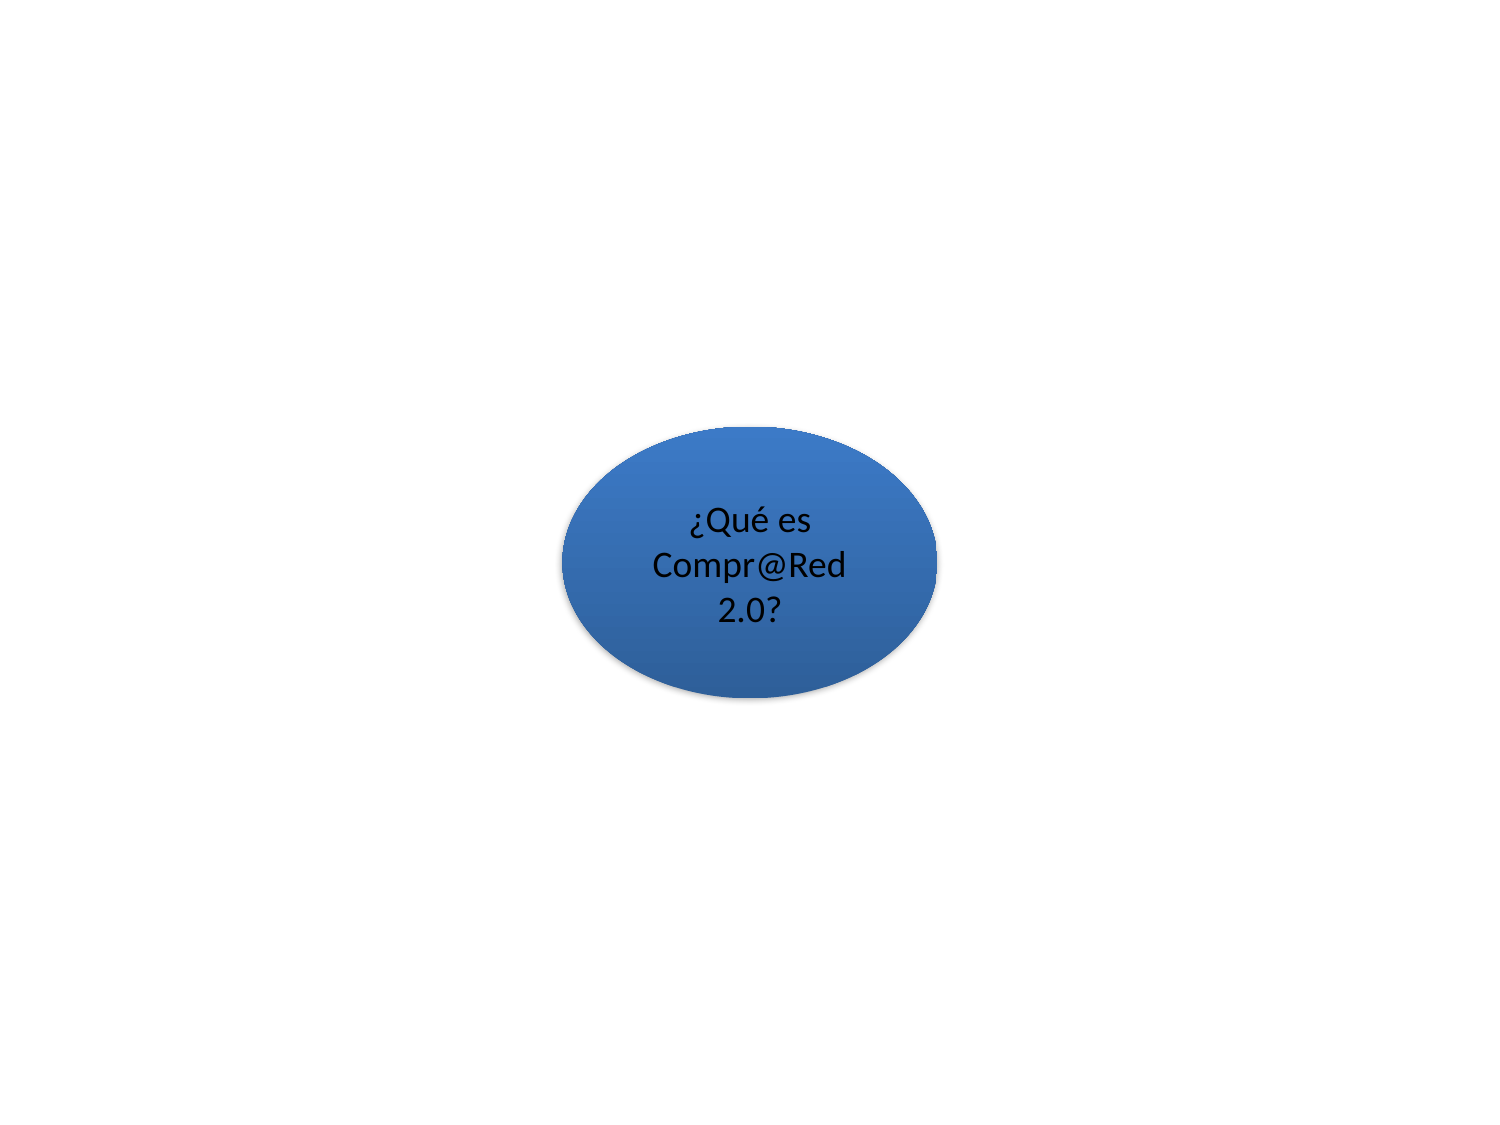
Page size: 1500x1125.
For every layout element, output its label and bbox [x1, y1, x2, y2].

text_box [0, 18, 1500, 1107]
